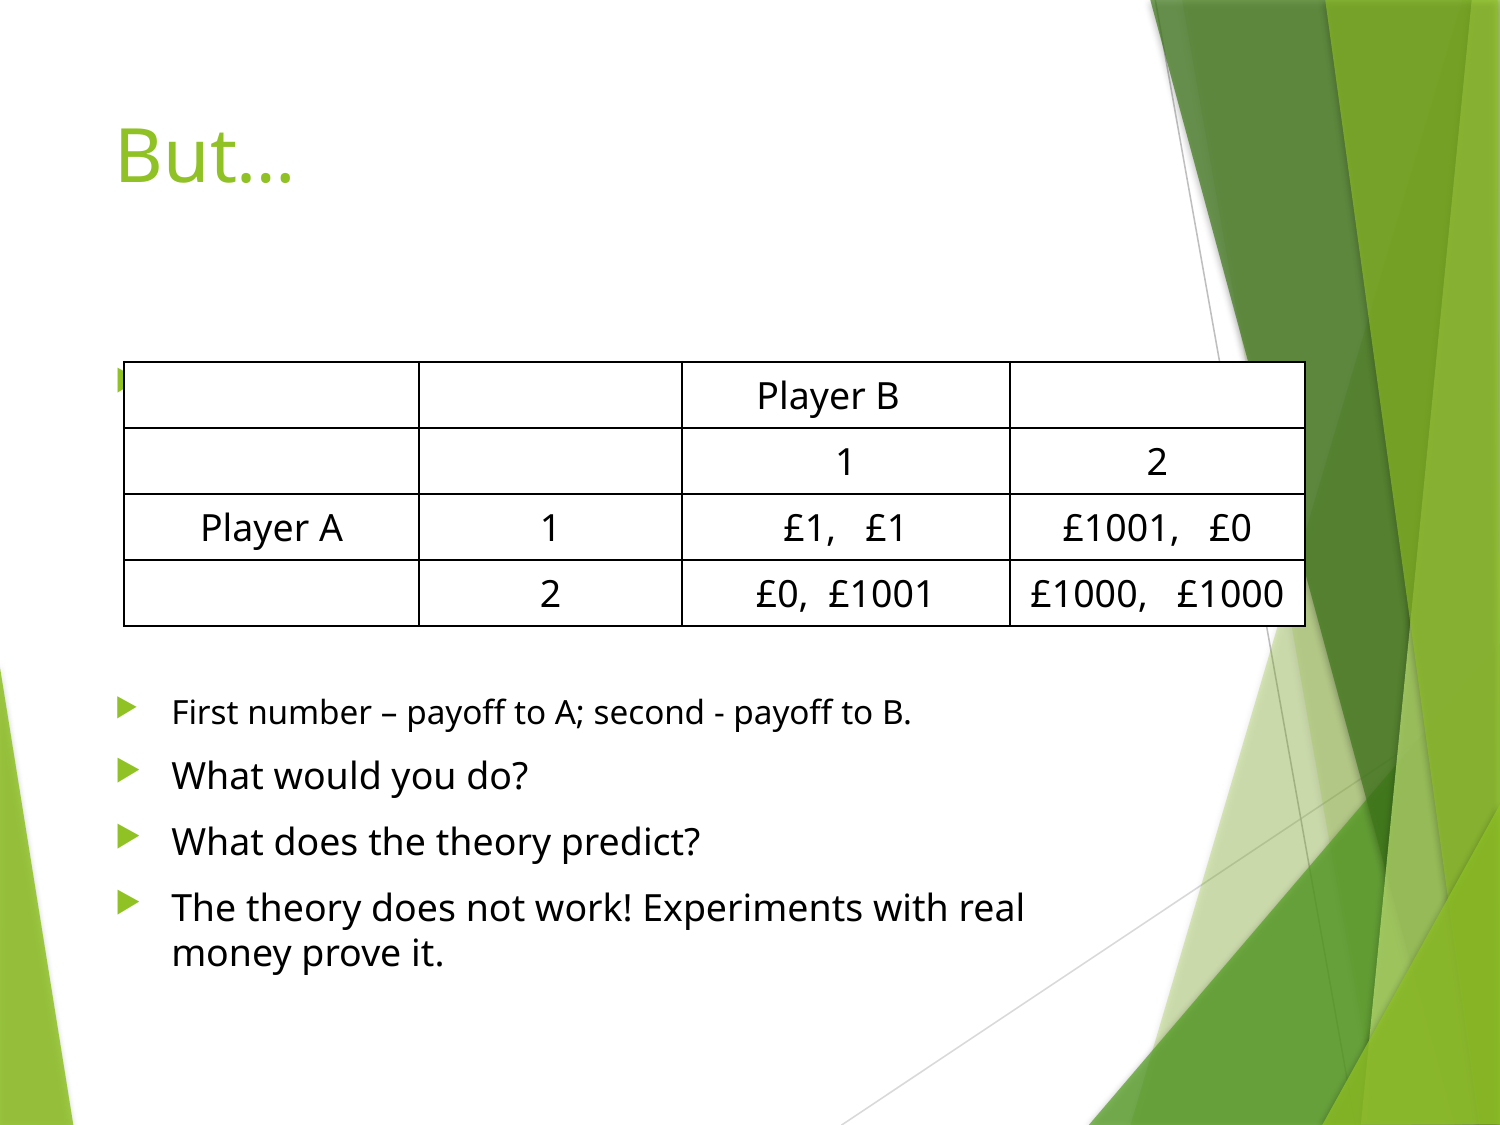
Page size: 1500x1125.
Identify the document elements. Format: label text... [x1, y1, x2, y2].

table_cell [125, 429, 418, 493]
table_header [420, 363, 681, 427]
title But… [99, 99, 1142, 317]
table_cell 1 [420, 495, 681, 559]
list The two players move simultaneously First number – payoff to A; second - payoff to B. What would you do? What does the theory predict? The theory does not work! Experiments with real money prove it. [99, 354, 1142, 992]
table_cell 2 [420, 561, 681, 625]
table_cell [420, 429, 681, 493]
table_cell £1, £1 [683, 495, 1009, 559]
table_cell 2 [1011, 429, 1304, 493]
table_cell 1 [683, 429, 1009, 493]
table_cell £1000, £1000 [1011, 561, 1304, 625]
table_cell £0, £1001 [683, 561, 1009, 625]
table_header Player B B [683, 363, 1009, 427]
table_cell £1001, £0 [1011, 495, 1304, 559]
table_header [125, 363, 418, 427]
table_cell [125, 561, 418, 625]
table_cell Player A [125, 495, 418, 559]
table_header [1011, 363, 1304, 427]
